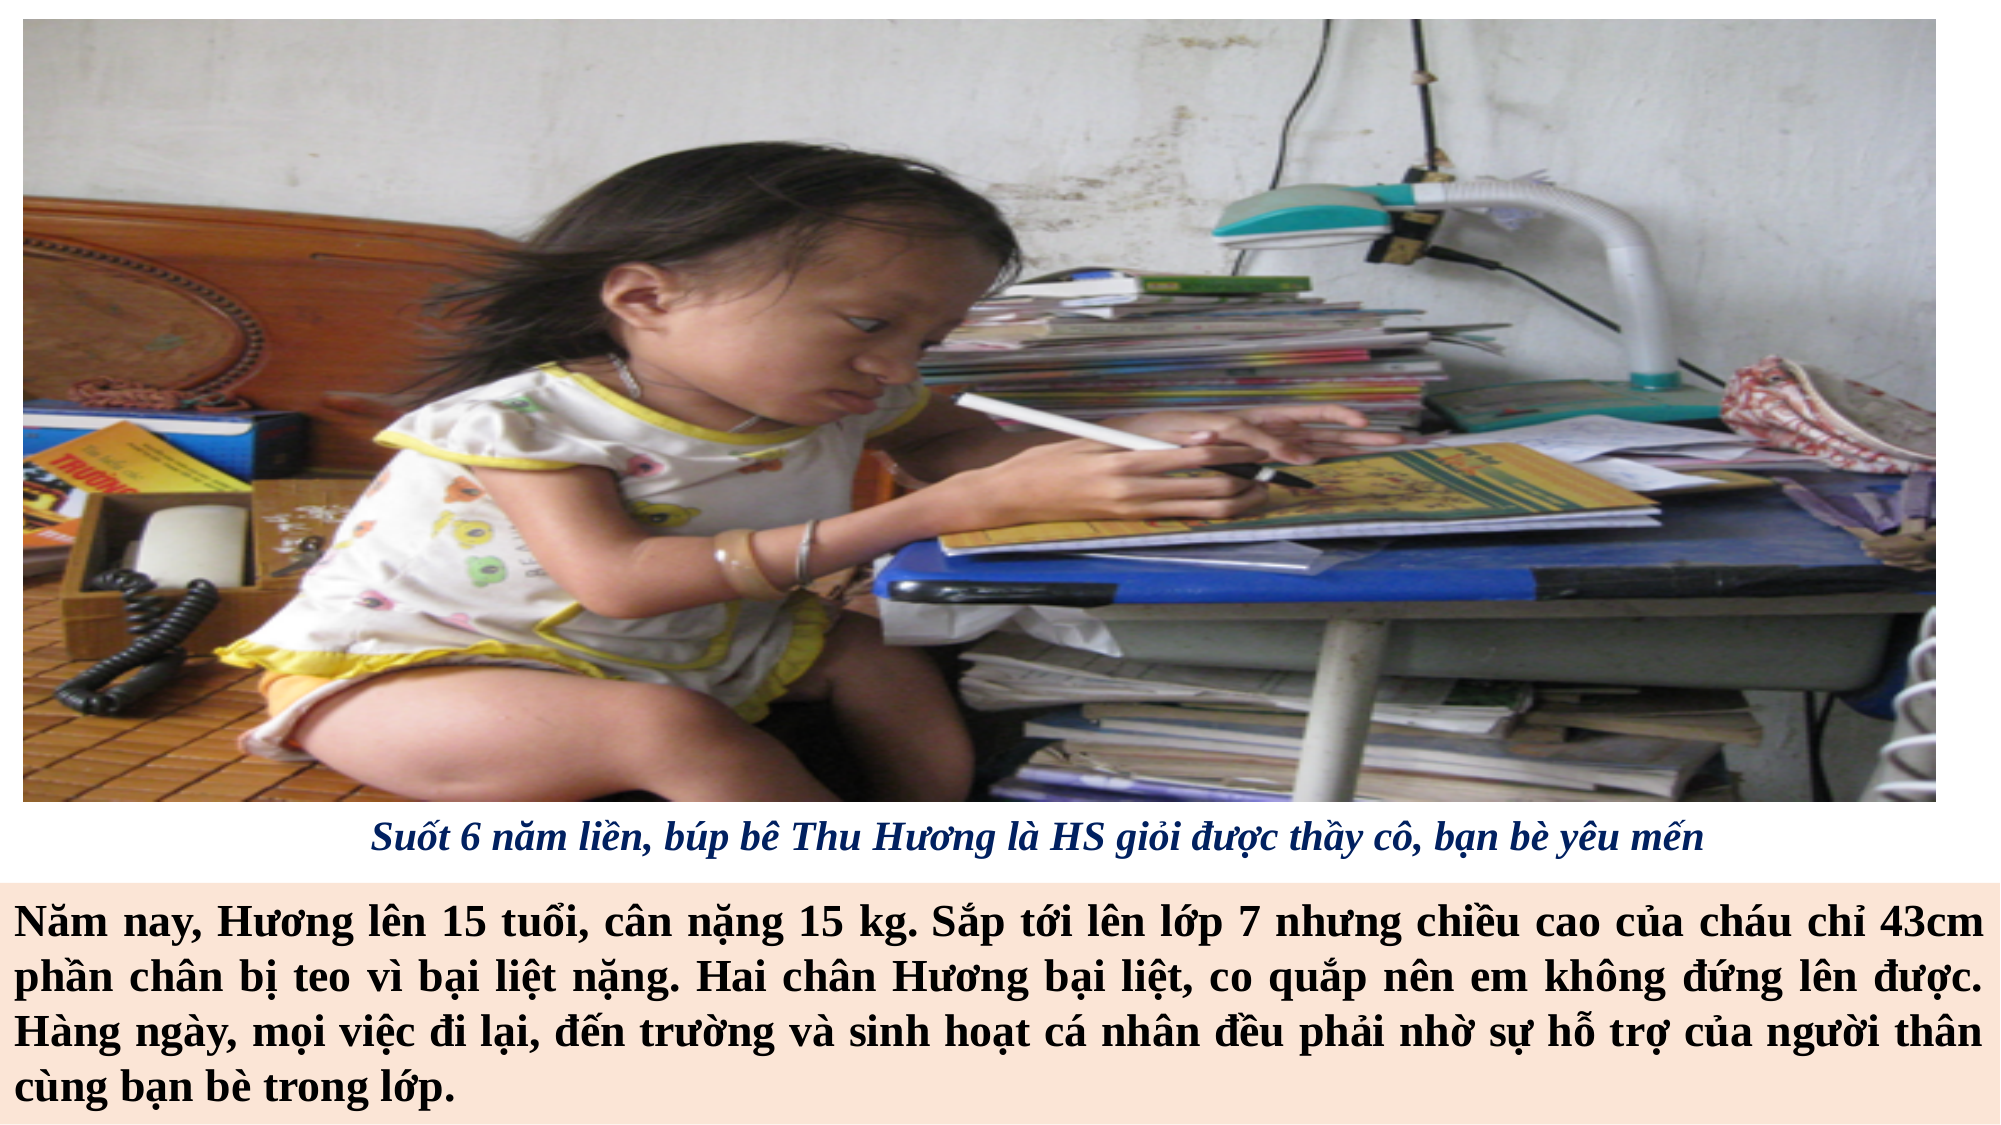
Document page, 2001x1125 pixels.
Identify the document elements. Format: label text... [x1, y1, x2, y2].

text_box Năm nay, Hương lên 15 tuổi, cân nặng 15 kg. Sắp tới lên lớp 7 nhưng chiều cao của cháu chỉ 43cm phần chân bị teo vì bại liệt nặng. Hai chân Hương bại liệt, co quắp nên em không đứng lên được. Hàng ngày, mọi việc đi lại, đến trường và sinh hoạt cá nhân đều phải nhờ sự hỗ trợ của người thân cùng bạn bè trong lớp. [0, 882, 2000, 1125]
text_box Suốt 6 năm liền, búp bê Thu Hương là HS giỏi được thầy cô, bạn bè yêu mến [355, 802, 1781, 867]
picture [23, 19, 1936, 802]
